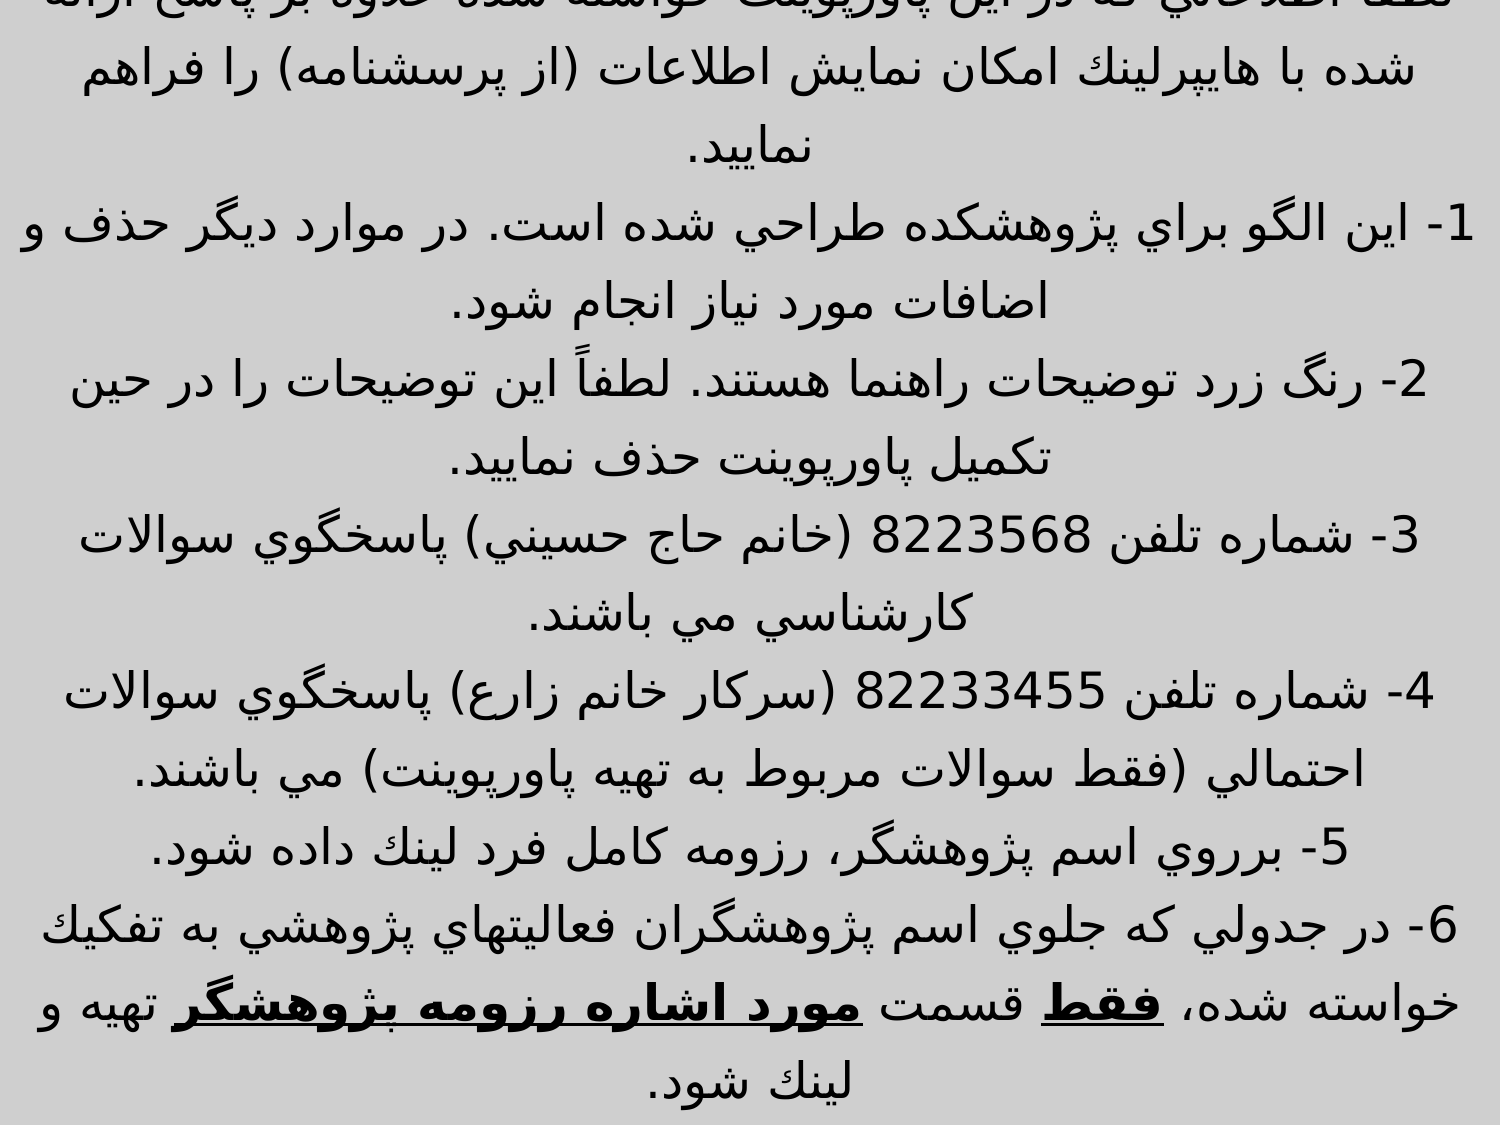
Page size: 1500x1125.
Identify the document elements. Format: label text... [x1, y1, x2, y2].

title باسلام لطفاً اطلاعاتي كه در اين پاورپوينت خواسته شده علاوه بر پاسخ ارائه شده با هايپرلينك امكان نمايش اطلاعات (از پرسشنامه) را فراهم نماييد. 1- اين الگو براي پژوهشكده طراحي شده است. در موارد ديگر حذف و اضافات مورد نياز انجام شود. 2- رنگ زرد توضيحات راهنما هستند. لطفاً اين توضيحات را در حين تكميل پاورپوينت حذف نماييد. 3- شماره تلفن 8223568 (خانم حاج حسيني) پاسخگوي سوالات كارشناسي مي باشند. 4- شماره تلفن 82233455 (سركار خانم زارع) پاسخگوي سوالات احتمالي (فقط سوالات مربوط به تهيه پاورپوينت) مي باشند. 5- برروي اسم پژوهشگر، رزومه كامل فرد لينك داده شود. 6- در جدولي كه جلوي اسم پژوهشگران فعاليتهاي پژوهشي به تفكيك خواسته شده، فقط قسمت مورد اشاره رزومه پژوهشگر تهيه و لينك شود. 7- بر روي عملكرد گروه ها و كل واحد، آن قسمت از پرسشنامه كه حاوي اطلاعات درخواستي است گزيده و هايپرلينك شود. [0, 0, 1500, 1125]
